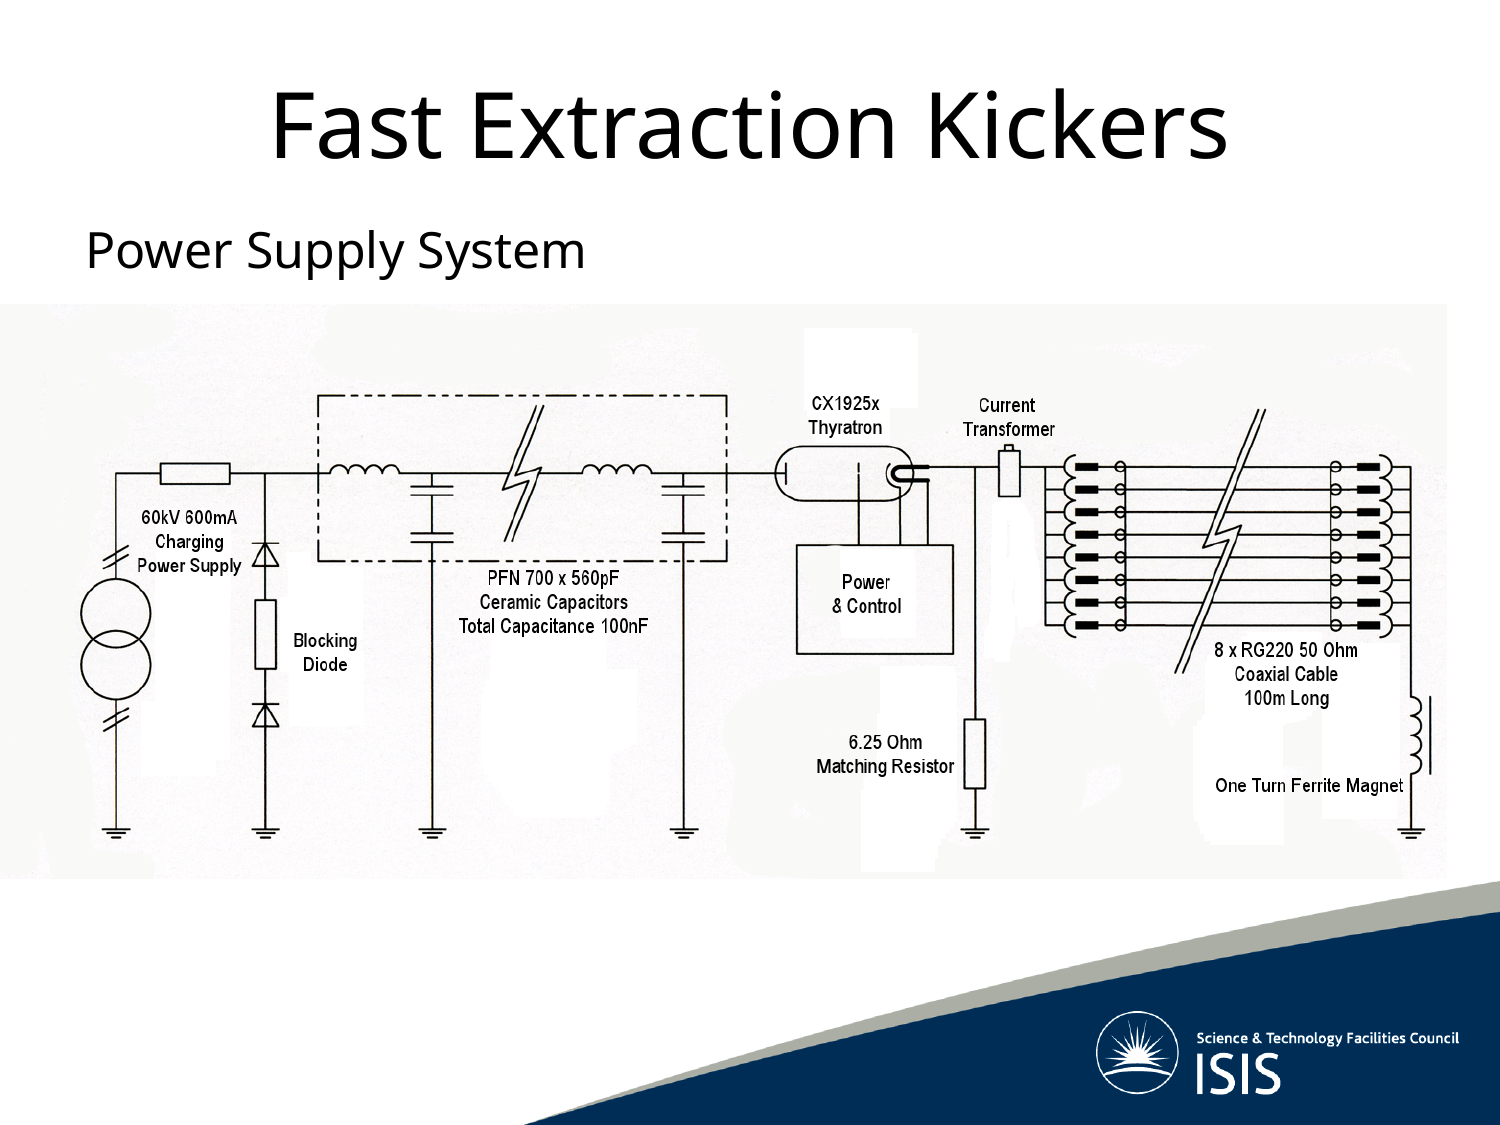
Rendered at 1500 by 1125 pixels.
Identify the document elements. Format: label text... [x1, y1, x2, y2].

title Fast Extraction Kickers [74, 44, 1426, 200]
list Power Supply System [70, 210, 1421, 303]
picture [0, 304, 1500, 1125]
